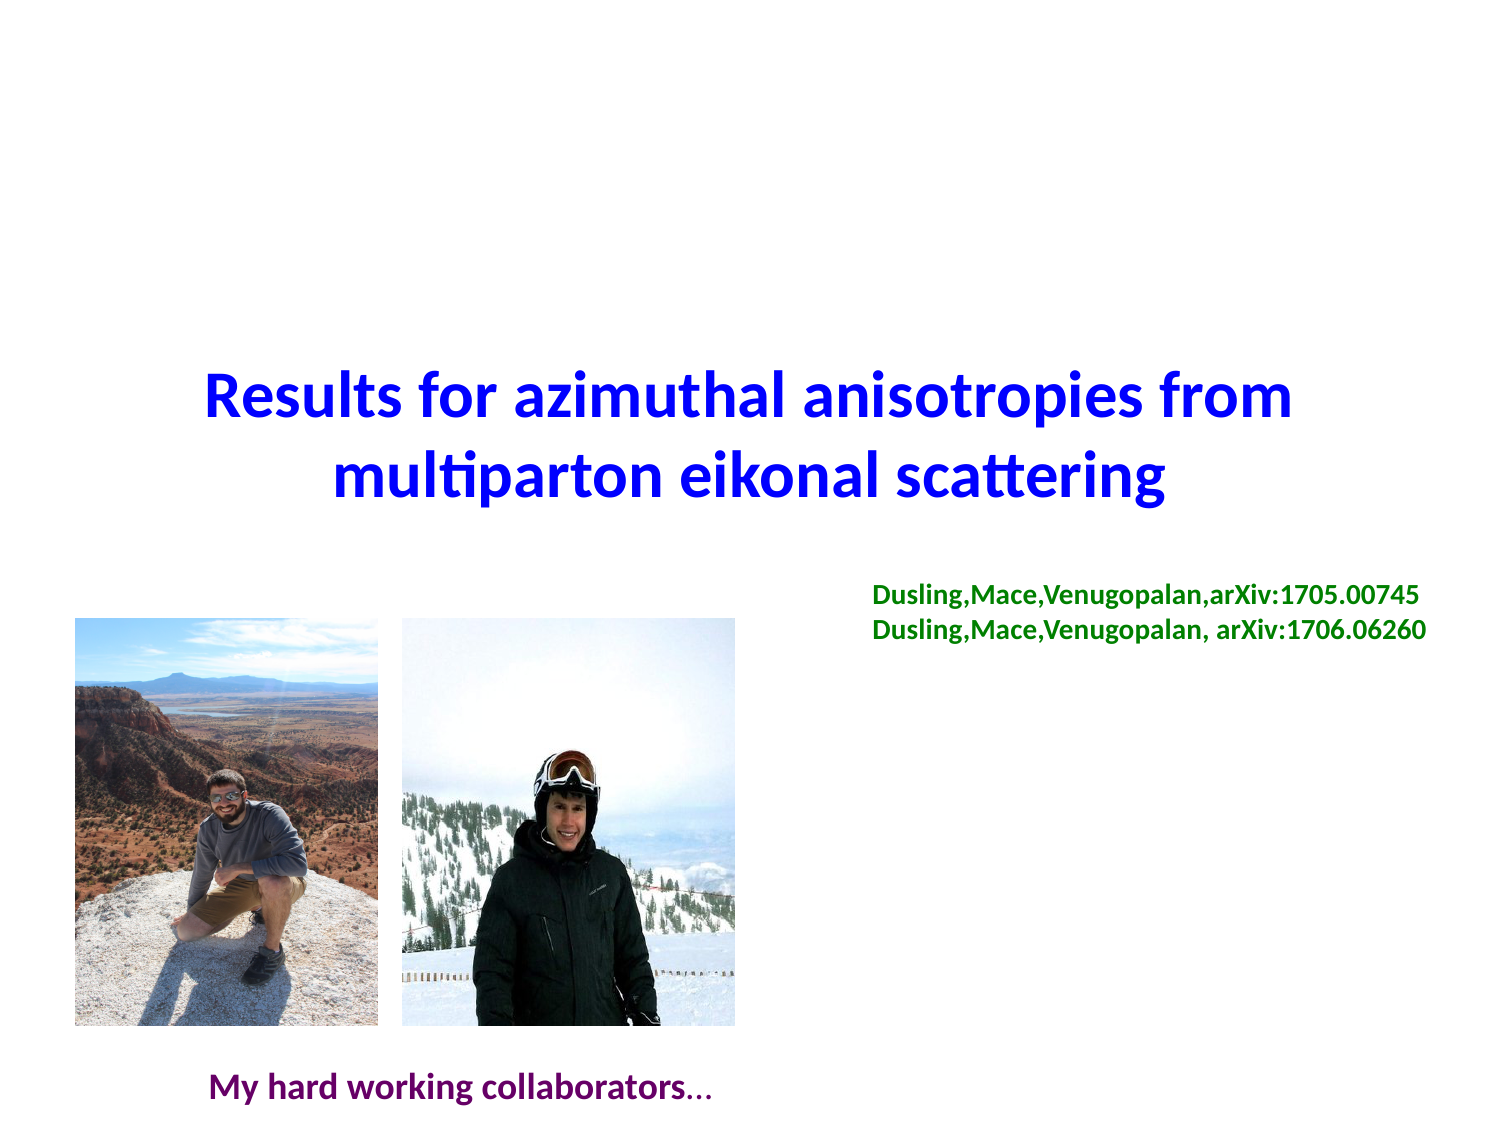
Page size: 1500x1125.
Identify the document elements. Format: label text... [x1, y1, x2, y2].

text_box My hard working collaborators… [193, 1054, 728, 1115]
picture [74, 618, 378, 1027]
picture [401, 618, 735, 1027]
title Results for azimuthal anisotropies from multiparton eikonal scattering [75, 337, 1425, 525]
text_box Dusling,Mace,Venugopalan,arXiv:1705.00745 Dusling,Mace,Venugopalan, arXiv:1706.06260 [857, 568, 1443, 653]
